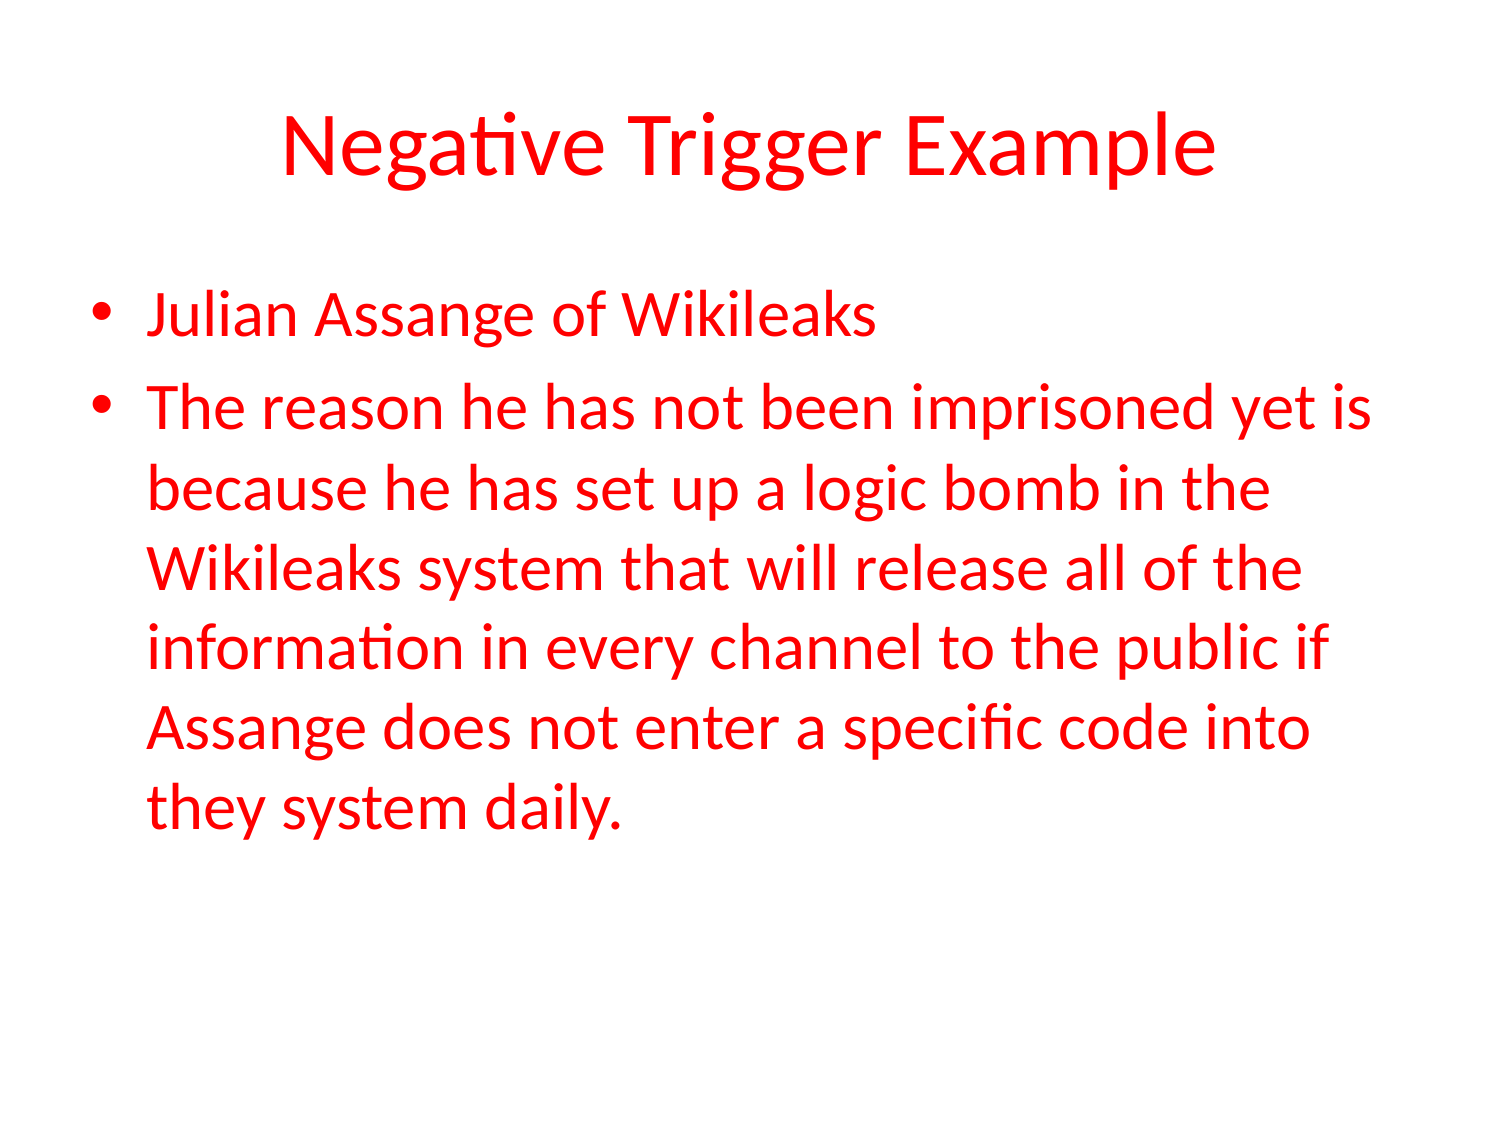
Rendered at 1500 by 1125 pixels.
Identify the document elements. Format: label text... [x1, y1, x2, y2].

list Julian Assange of Wikileaks The reason he has not been imprisoned yet is because he has set up a logic bomb in the Wikileaks system that will release all of the information in every channel to the public if Assange does not enter a specific code into they system daily. [75, 262, 1425, 1005]
title Negative Trigger Example [75, 45, 1425, 233]
